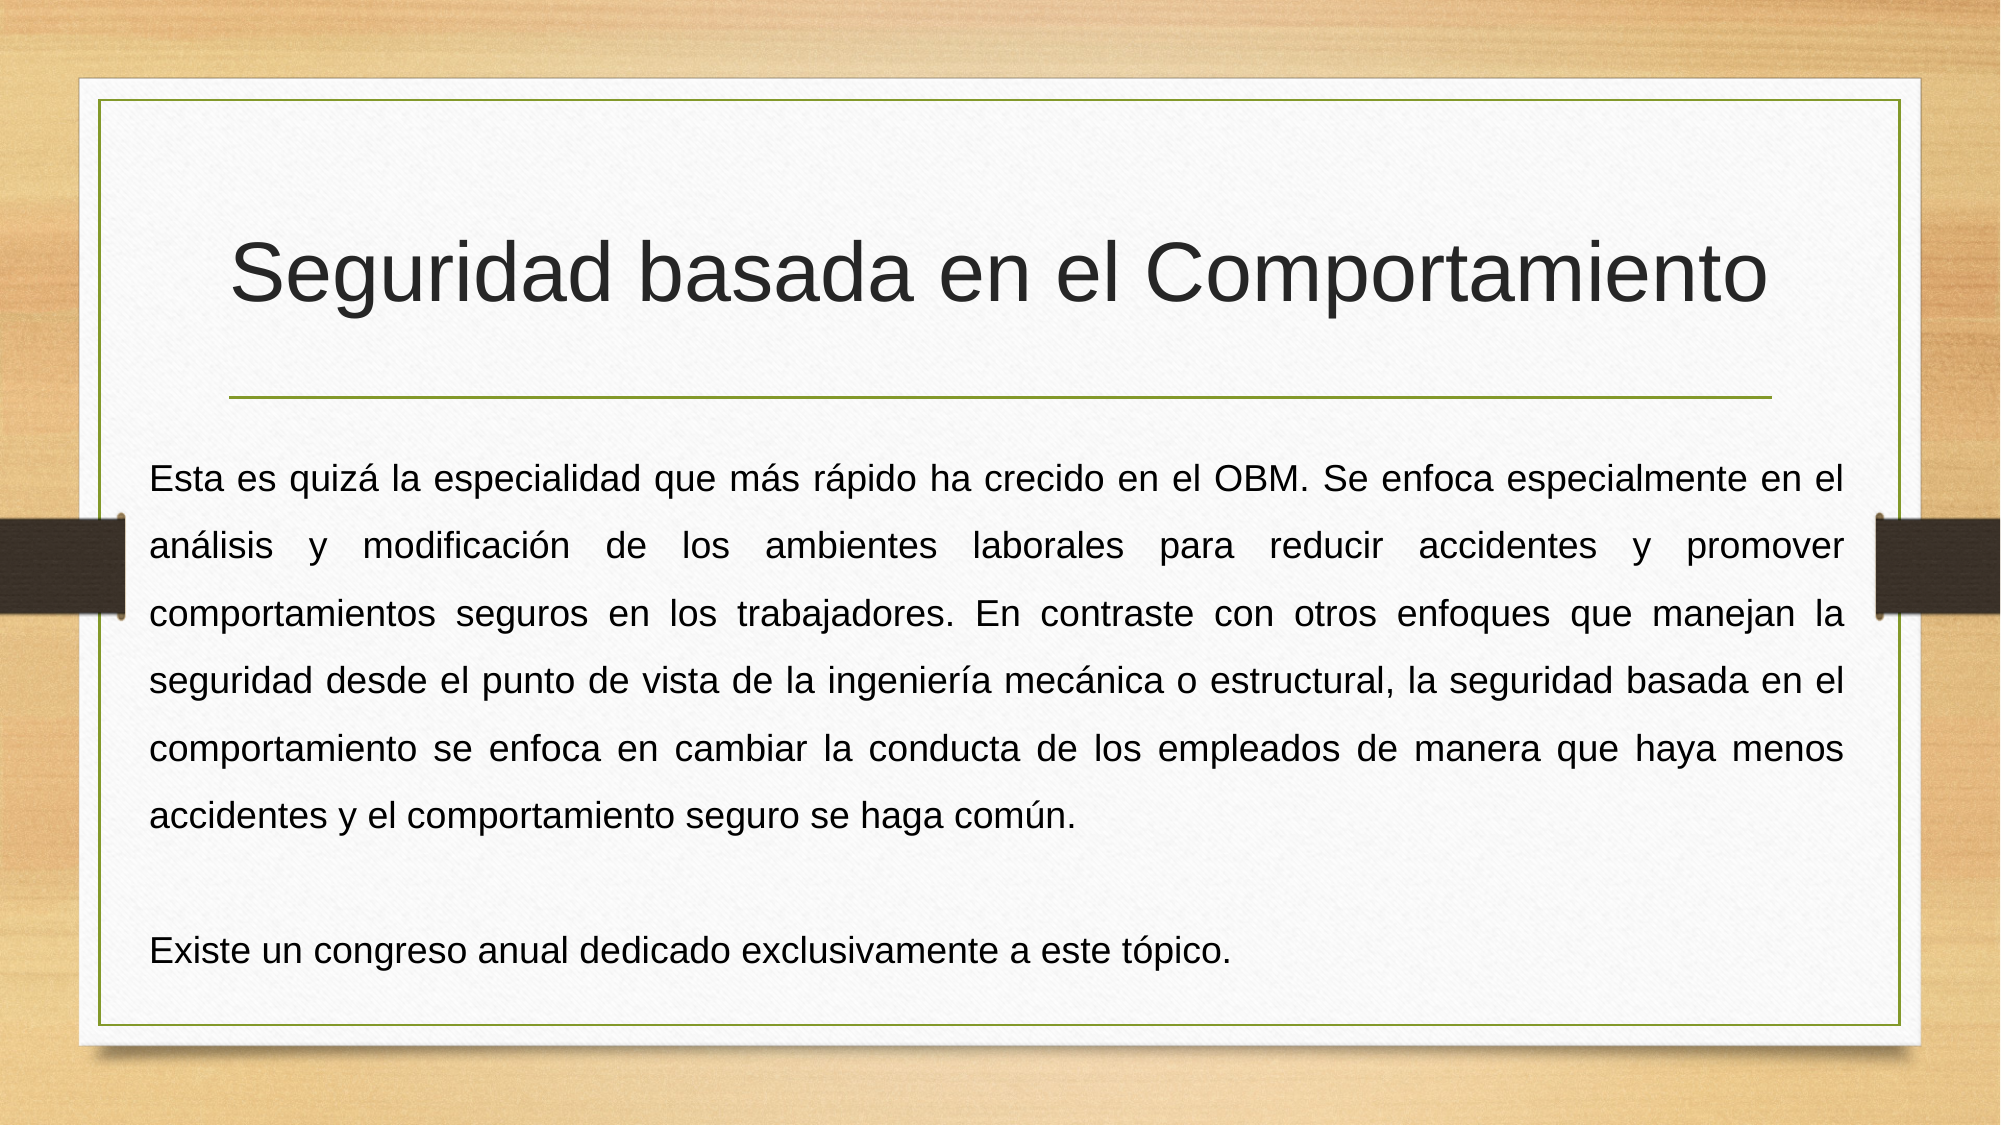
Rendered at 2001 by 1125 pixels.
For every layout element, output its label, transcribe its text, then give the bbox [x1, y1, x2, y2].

text_box Esta es quizá la especialidad que más rápido ha crecido en el OBM. Se enfoca especialmente en el análisis y modificación de los ambientes laborales para reducir accidentes y promover comportamientos seguros en los trabajadores. En contraste con otros enfoques que manejan la seguridad desde el punto de vista de la ingeniería mecánica o estructural, la seguridad basada en el comportamiento se enfoca en cambiar la conducta de los empleados de manera que haya menos accidentes y el comportamiento seguro se haga común. Existe un congreso anual dedicado exclusivamente a este tópico. [134, 424, 1860, 979]
title Seguridad basada en el Comportamiento [212, 161, 1788, 375]
picture [0, 0, 2001, 1125]
